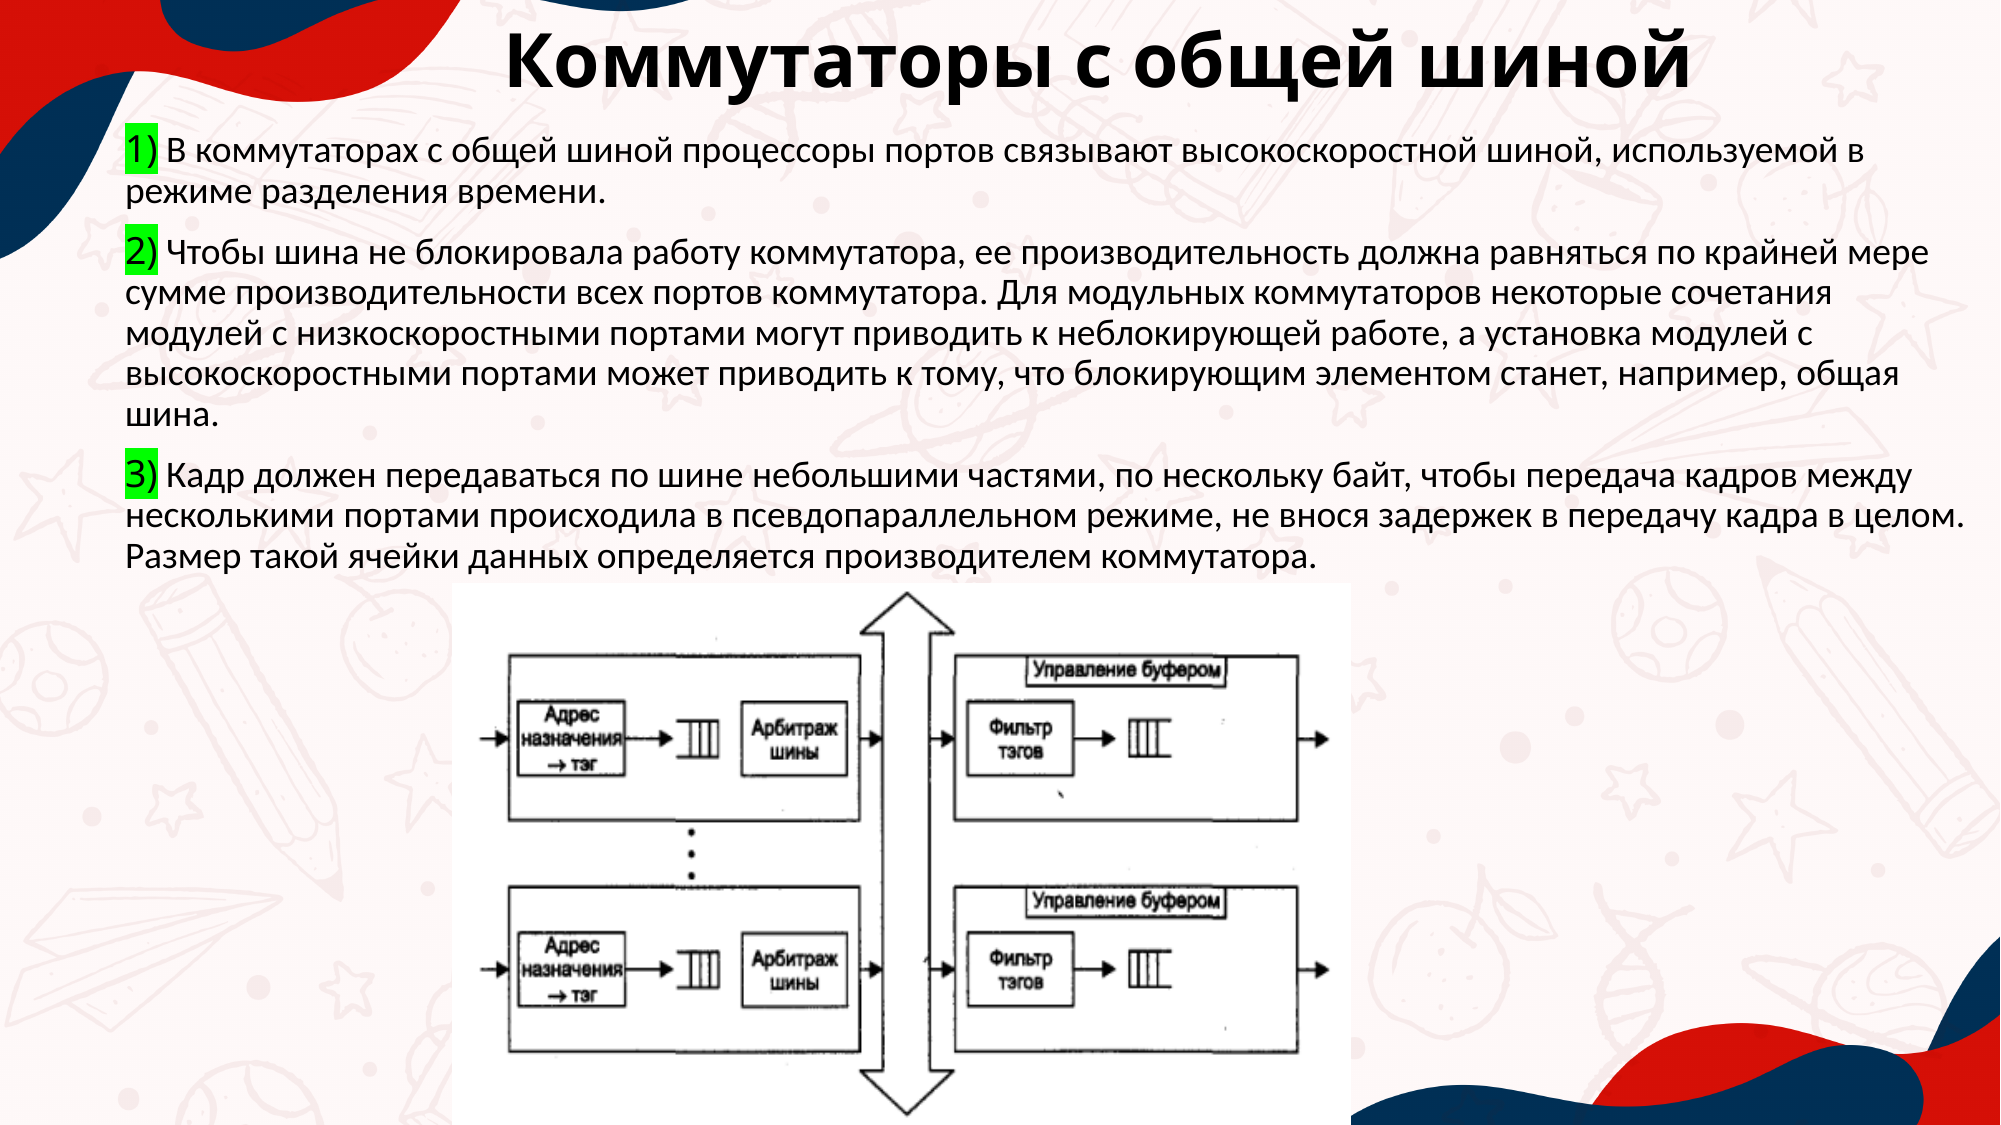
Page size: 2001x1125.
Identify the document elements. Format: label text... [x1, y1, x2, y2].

list 1) В коммутаторах с общей шиной процессоры портов связывают высокоскоростной шиной, используемой в режиме разделения времени. 2) Чтобы шина не блокировала работу коммутатора, ее производительность должна равняться по крайней мере сумме производительности всех портов коммутатора. Для модульных коммута­торов некоторые сочетания модулей с низкоскоростными портами могут приво­дить к неблокирующей работе, а установка модулей с высокоскоростными портами может приводить к тому, что блокирующим элементом станет, например, общая шина. 3) Кадр должен передаваться по шине небольшими частями, по нескольку байт, чтобы передача кадров между несколькими портами происходила в псевдопарал­лельном режиме, не внося задержек в передачу кадра в целом. Размер такой ячей­ки данных определяется производителем коммутатора. [109, 122, 1990, 837]
picture [0, 0, 2000, 1125]
title Коммутаторы с общей шиной [488, 0, 2000, 218]
